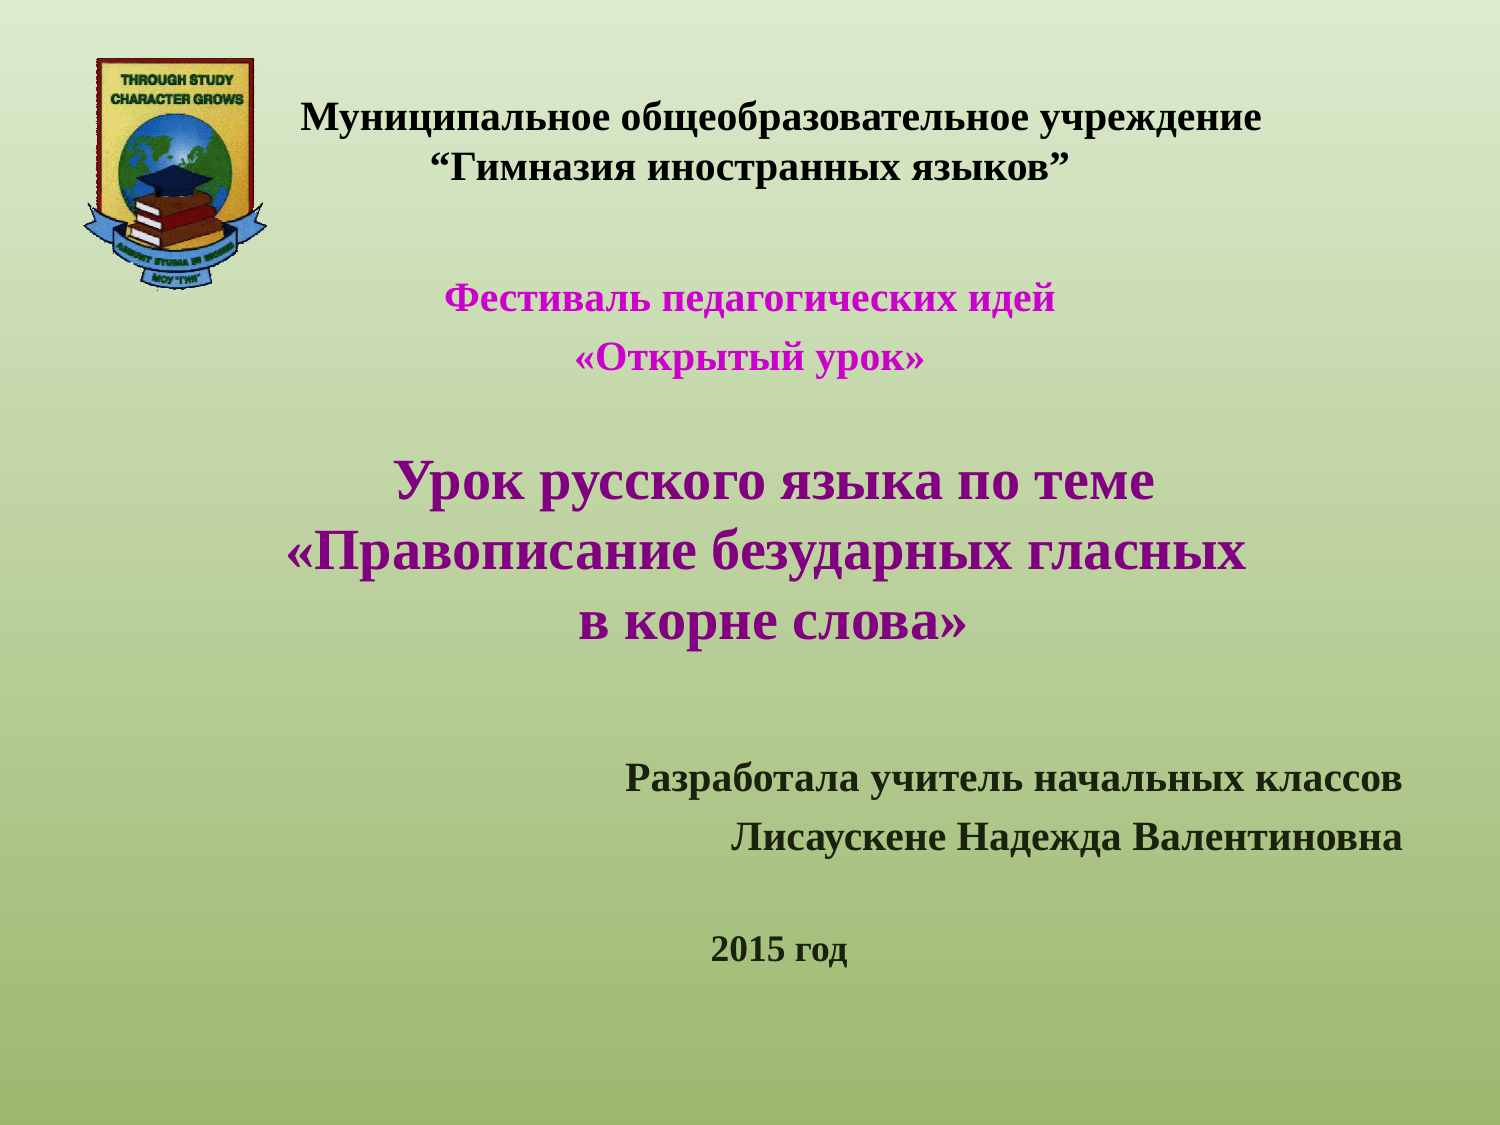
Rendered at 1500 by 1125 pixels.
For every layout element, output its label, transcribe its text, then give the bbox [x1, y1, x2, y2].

text_box Урок русского языка по теме «Правописание безударных гласных в корне слова» [152, 433, 1395, 509]
title Муниципальное общеобразовательное учреждение “Гимназия иностранных языков” [276, 45, 1425, 233]
text_box Разработала учитель начальных классов Лисаускене Надежда Валентиновна 2015 год [140, 509, 1418, 977]
picture [58, 46, 277, 305]
list Фестиваль педагогических идей «Открытый урок» [75, 262, 1425, 1005]
